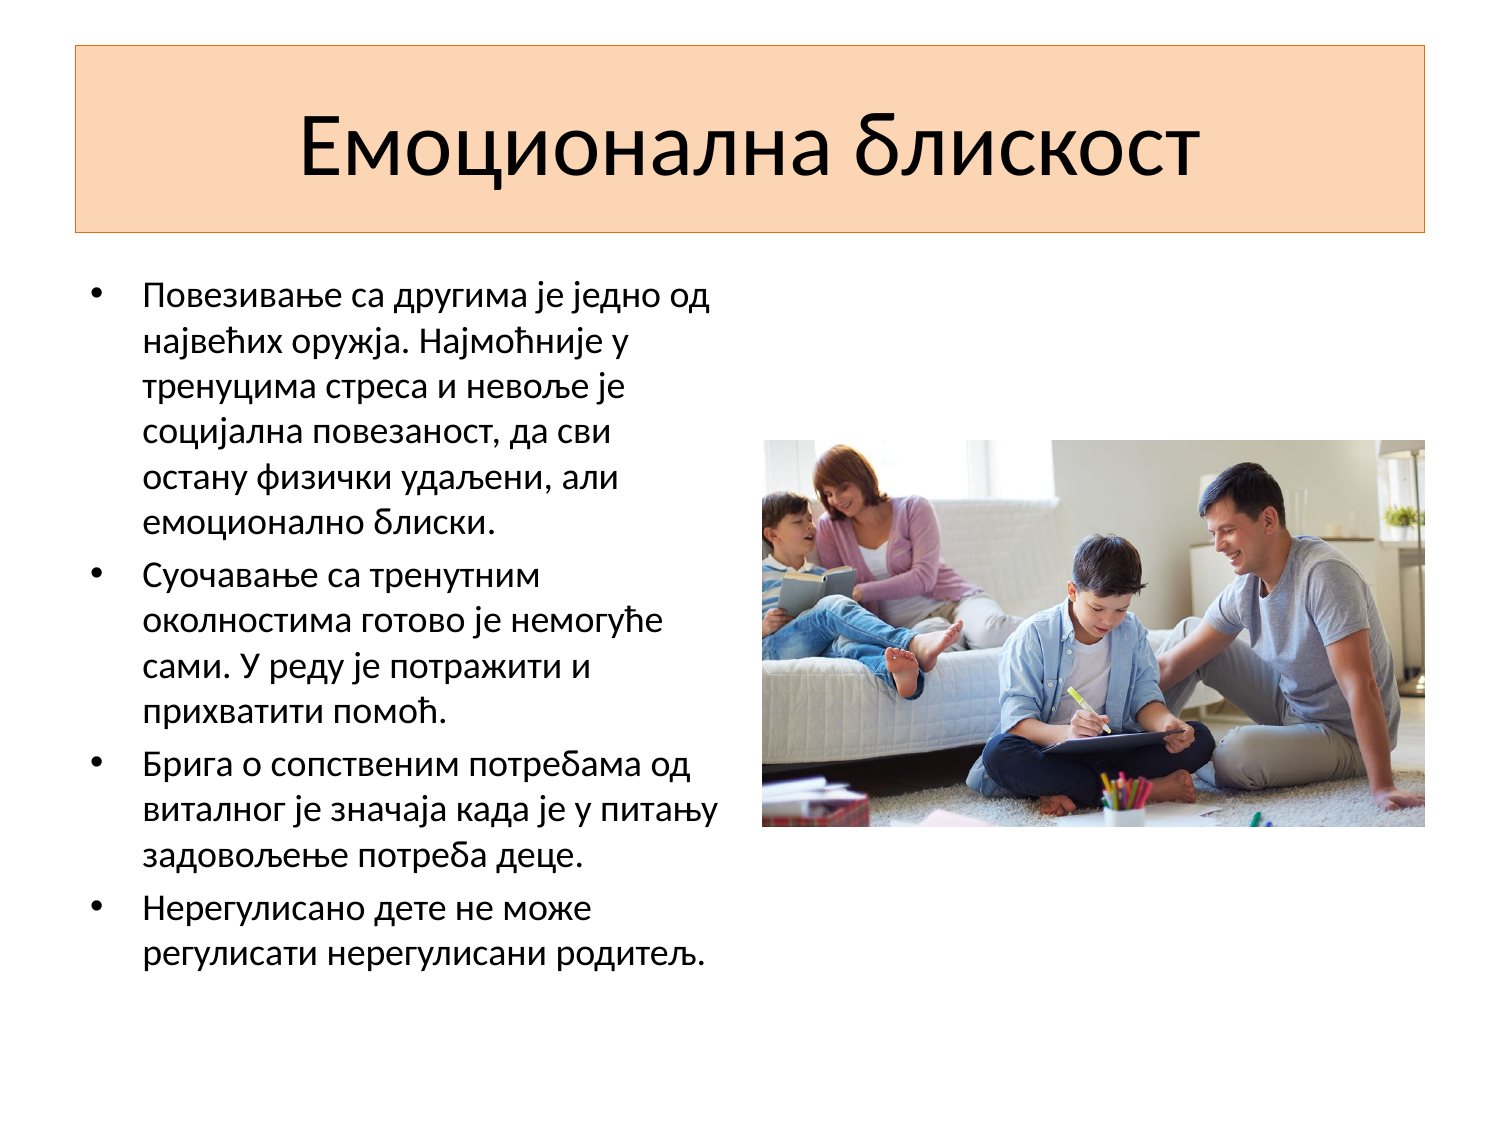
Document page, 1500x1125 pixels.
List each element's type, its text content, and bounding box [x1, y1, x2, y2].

title Емоционална блискост [75, 45, 1425, 233]
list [762, 440, 1426, 828]
list Повезивање са другима је једно од највећих оружја. Најмоћније у тренуцима стреса и невоље је социјална повезаност, да сви остану физички удаљени, али емоционално блиски. Суочавање са тренутним околностима готово је немогуће сами. У реду је потражити и прихватити помоћ. Брига о сопственим потребама од виталног је значаја када је у питању задовољење потреба деце. Нерегулисано дете не може регулисати нерегулисани родитељ. [75, 262, 738, 1005]
